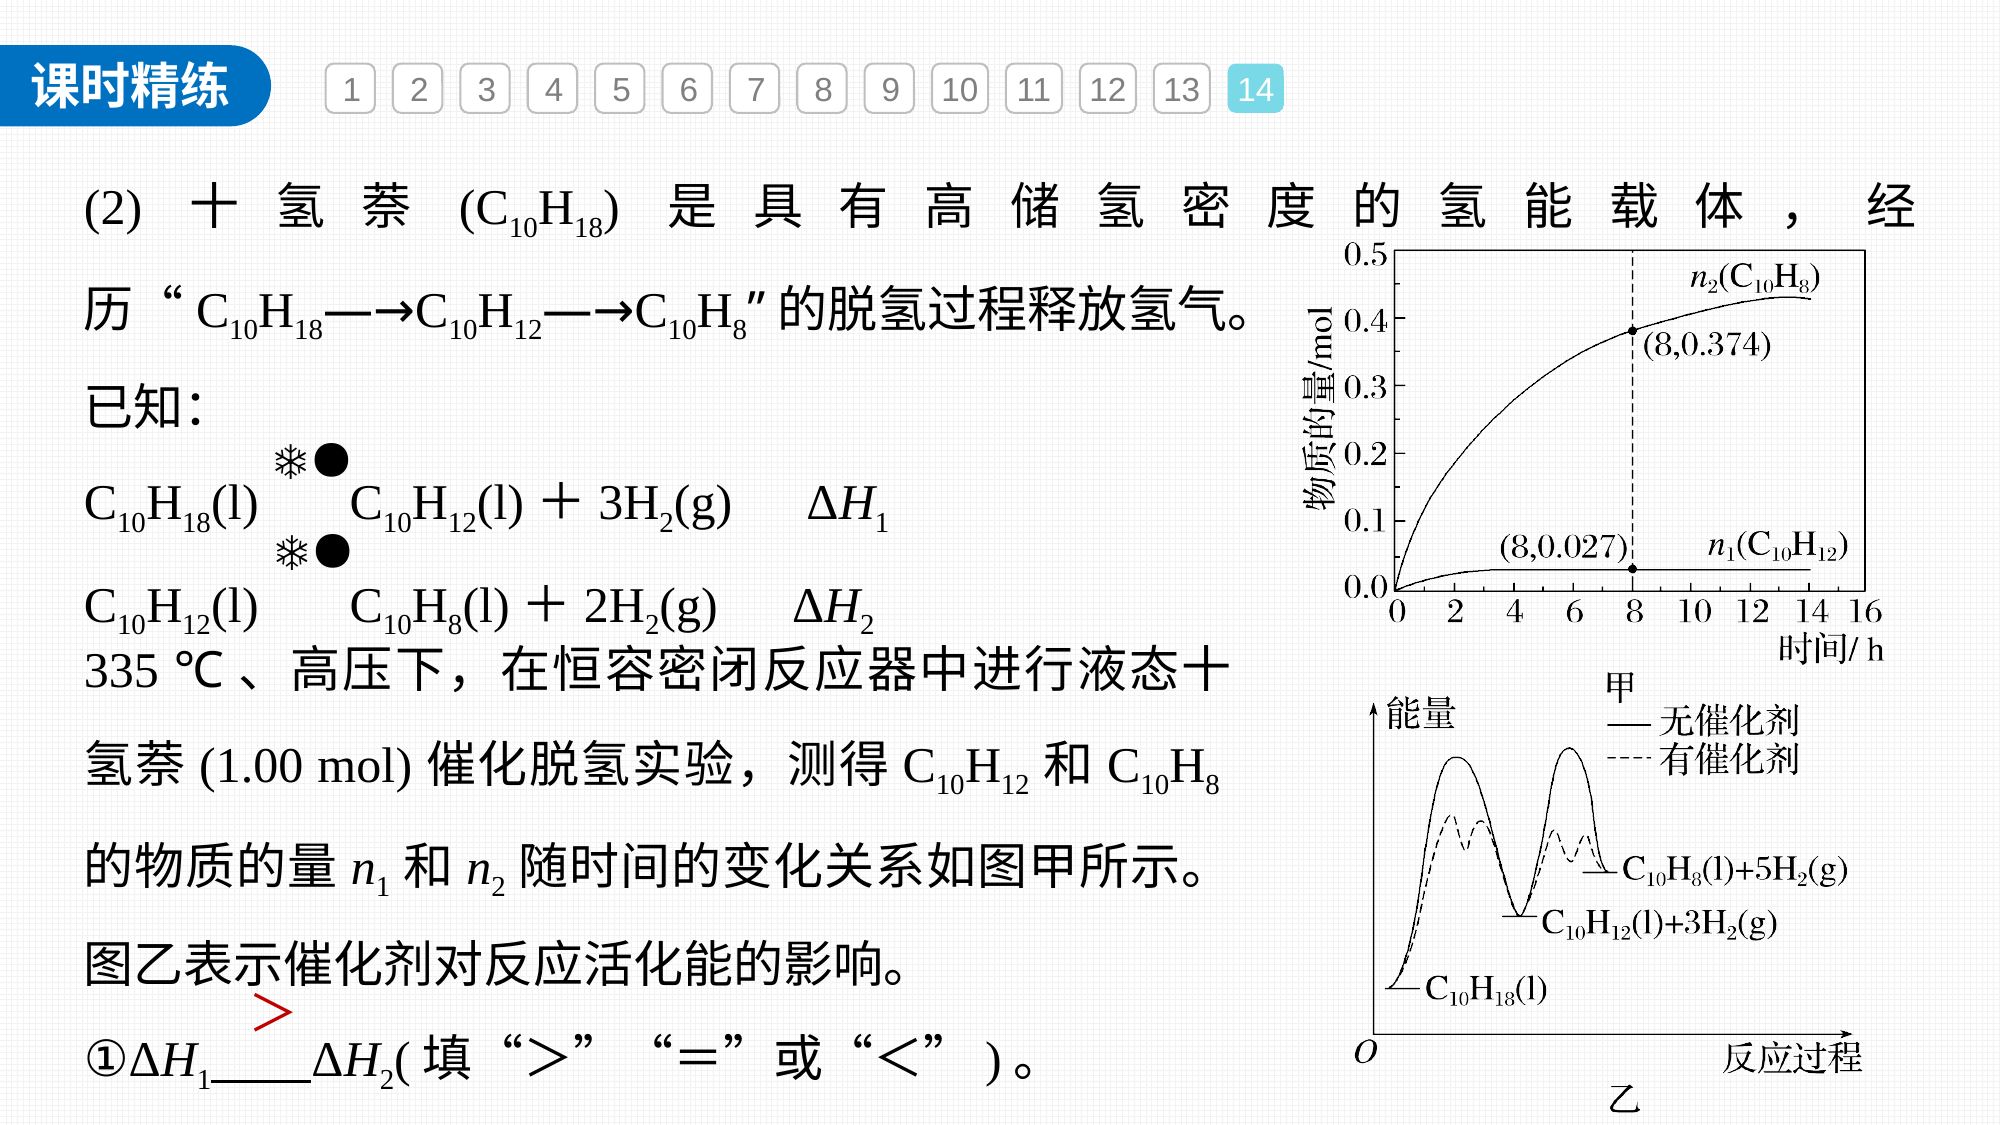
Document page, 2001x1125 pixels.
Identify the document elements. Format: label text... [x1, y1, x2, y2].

text_box 13 [1152, 62, 1211, 114]
text_box ＞ [233, 973, 314, 1049]
text_box 5 [594, 62, 646, 114]
text_box 335 ℃、高压下，在恒容密闭反应器中进行液态十氢萘(1.00 mol)催化脱氢实验，测得C10H12和C10H8的物质的量n1和n2随时间的变化关系如图甲所示。图乙表示催化剂对反应活化能的影响。 ①ΔH1 ΔH2(填“＞”“＝”或“＜”)。 [63, 597, 1252, 1105]
text_box 2 [391, 62, 444, 114]
text_box 12 [1078, 62, 1138, 114]
text_box 14 [1226, 62, 1285, 114]
text_box 8 [796, 62, 848, 114]
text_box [273, 429, 439, 503]
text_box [274, 519, 440, 594]
text_box 11 [1004, 62, 1064, 114]
text_box 10 [930, 62, 990, 114]
text_box (2)十氢萘(C10H18)是具有高储氢密度的氢能载体，经历“C10H18―→C10H12―→C10H8”的脱氢过程释放氢气。 已知： C10H18(l) C10H12(l)＋3H2(g) ΔH1 C10H12(l) C10H8(l)＋2H2(g) ΔH2 [63, 130, 1936, 651]
text_box 4 [526, 62, 579, 114]
picture [1293, 230, 1895, 1120]
text_box 6 [661, 62, 713, 114]
text_box 9 [863, 62, 916, 114]
text_box 1 [324, 62, 376, 114]
text_box 3 [459, 62, 511, 114]
text_box 7 [728, 62, 781, 114]
